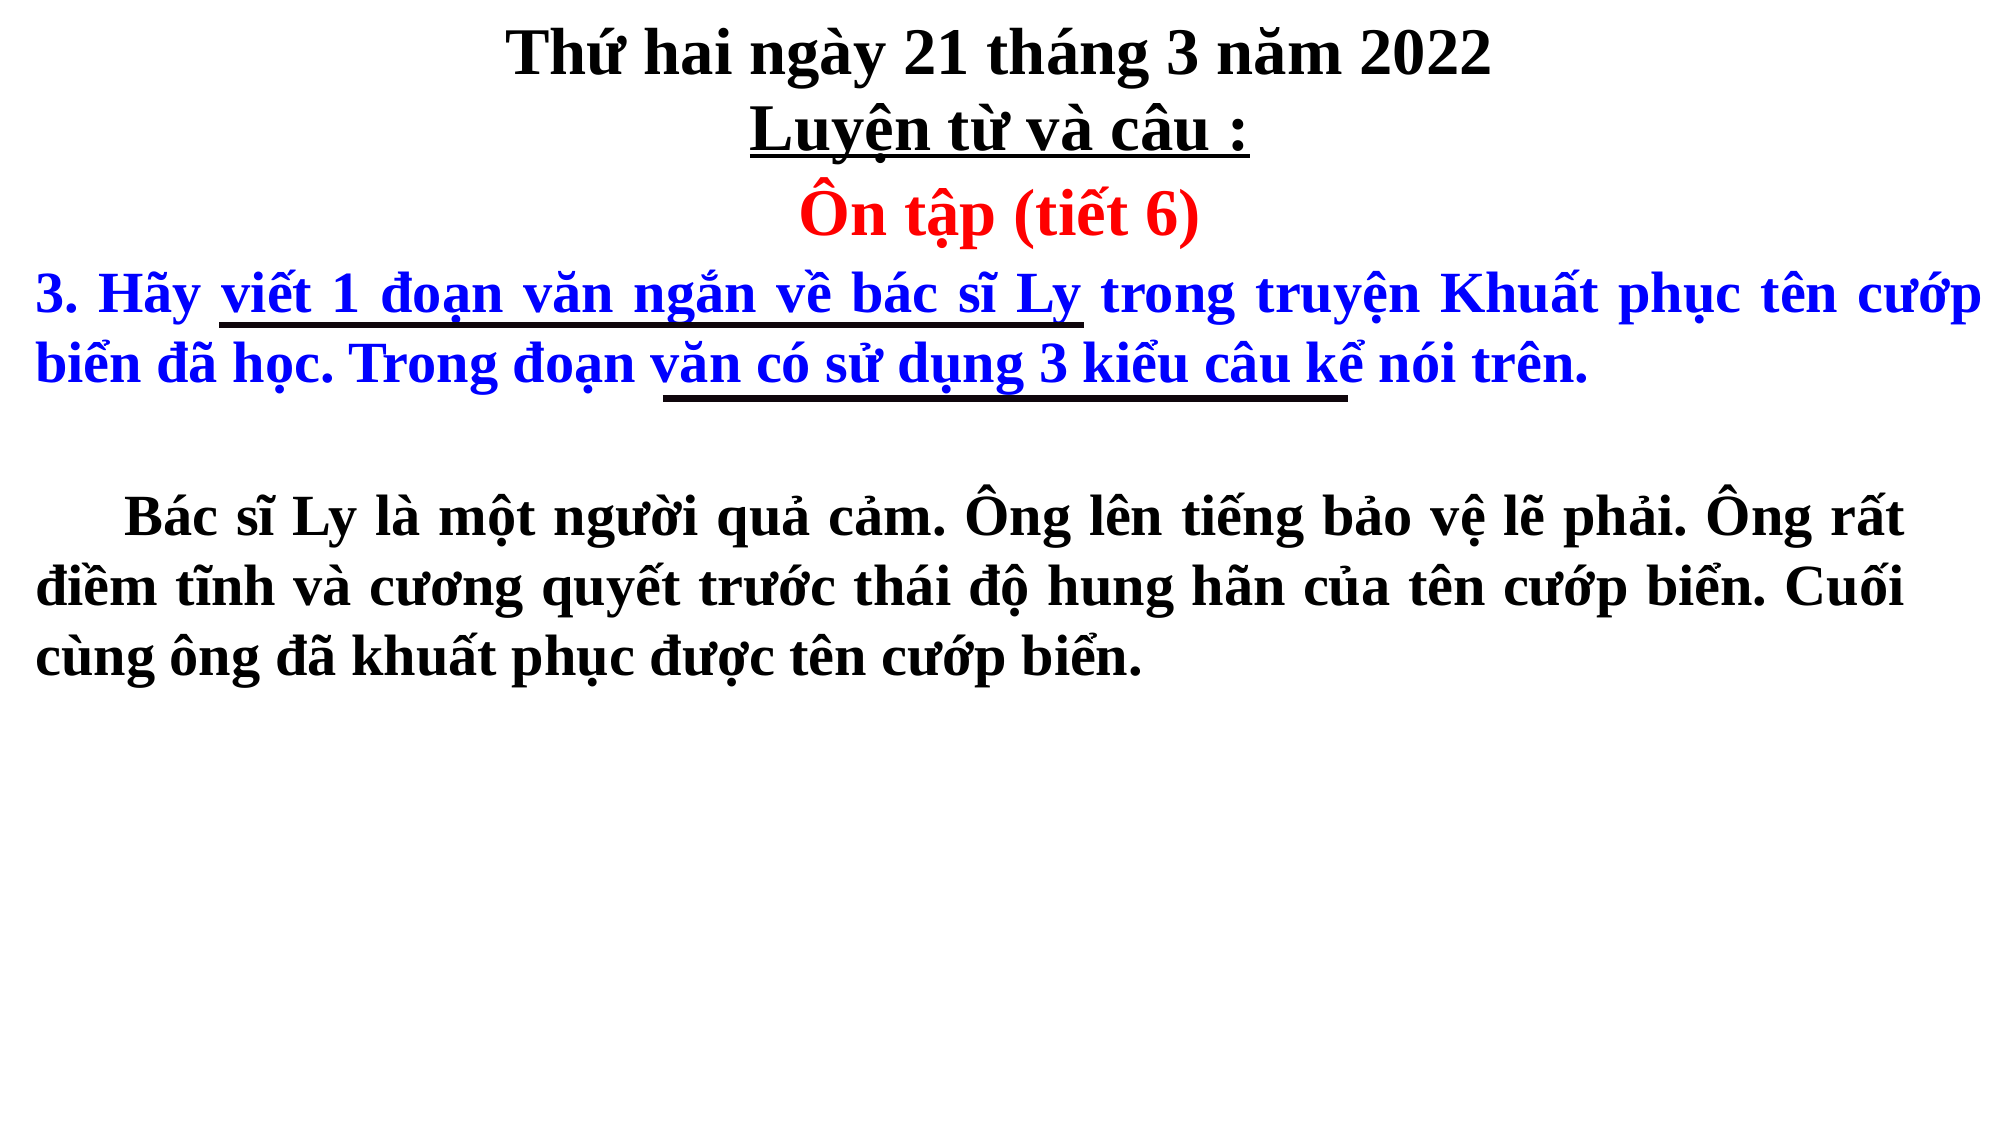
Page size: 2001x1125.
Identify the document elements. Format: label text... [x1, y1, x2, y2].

text_box Thứ hai ngày 21 tháng 3 năm 2022 [0, 0, 2000, 76]
text_box Ôn tập (tiết 6) [0, 172, 2000, 257]
text_box Luyện từ và câu : [0, 76, 2000, 172]
text_box Bác sĩ Ly là một người quả cảm. Ông lên tiếng bảo vệ lẽ phải. Ông rất điềm tĩnh và cương quyết trước thái độ hung hãn của tên cướp biển. Cuối cùng ông đã khuất phục được tên cướp biển. [19, 452, 1922, 712]
text_box 3. Hãy viết 1 đoạn văn ngắn về bác sĩ Ly trong truyện Khuất phục tên cướp biển đã học. Trong đoạn văn có sử dụng 3 kiểu câu kể nói trên. [20, 246, 2000, 402]
